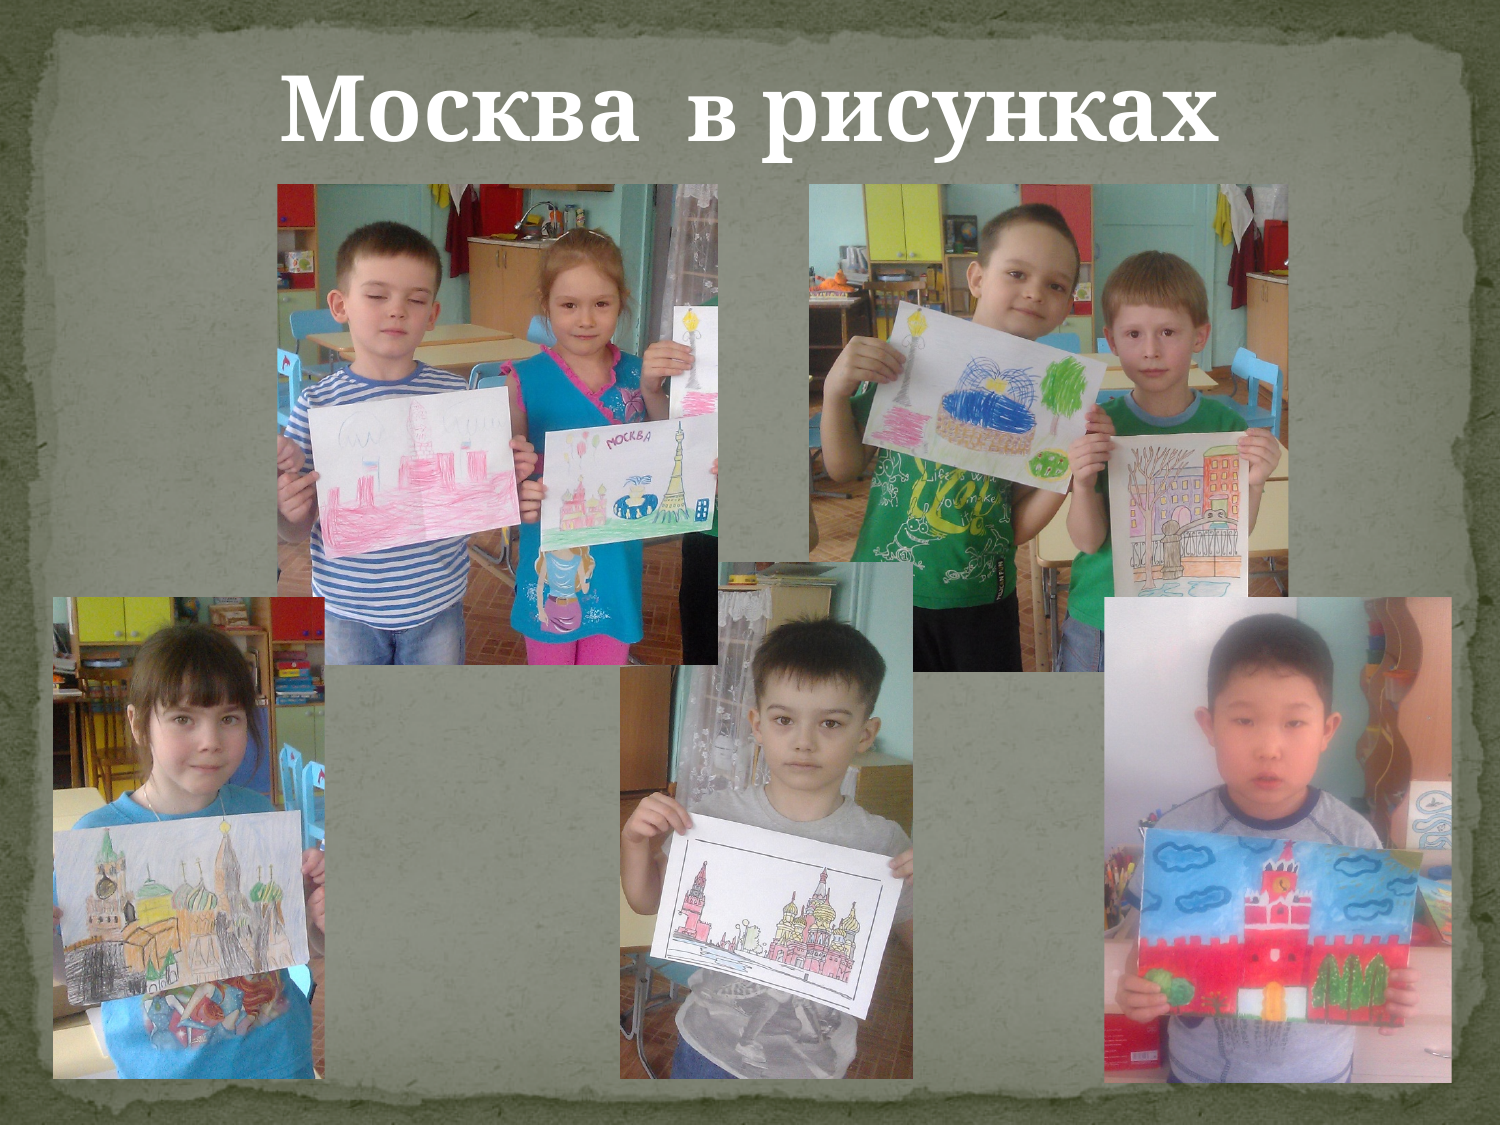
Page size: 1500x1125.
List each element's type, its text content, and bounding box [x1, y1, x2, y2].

text_box Москва в рисунках [76, 42, 1424, 168]
picture [53, 184, 1452, 1083]
